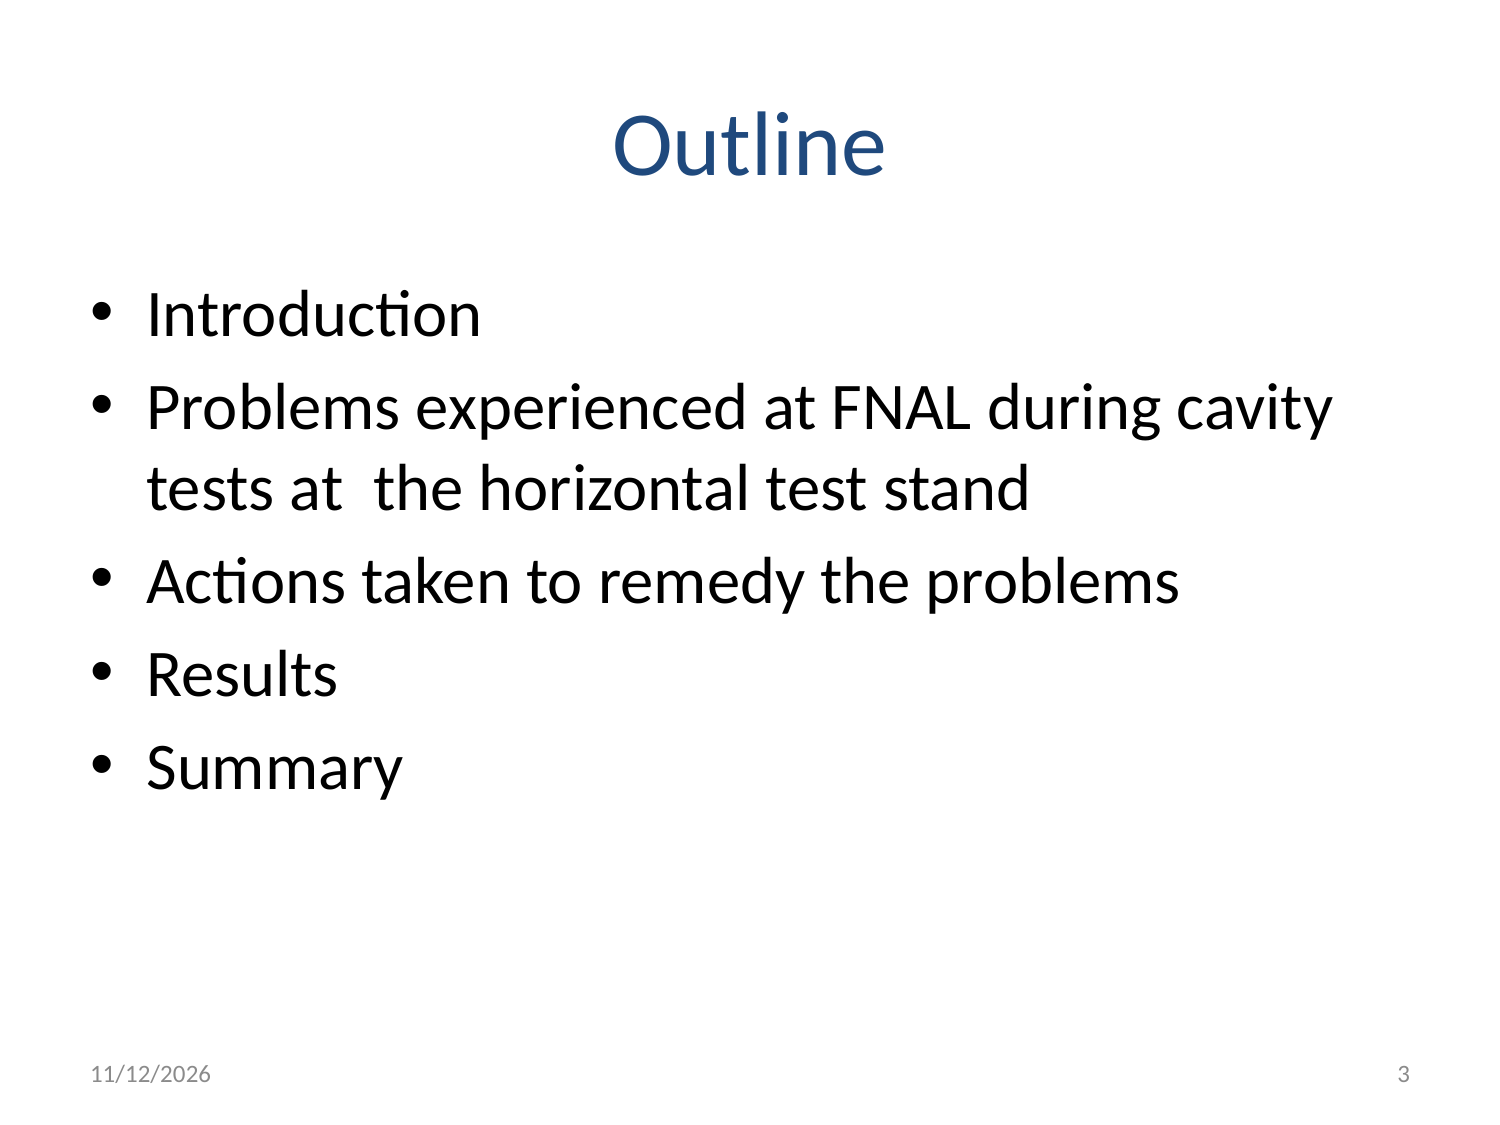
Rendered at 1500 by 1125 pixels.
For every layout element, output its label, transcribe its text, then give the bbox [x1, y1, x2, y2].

title Outline [75, 45, 1425, 233]
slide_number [75, 1042, 425, 1103]
list Introduction Problems experienced at FNAL during cavity tests at the horizontal test stand Actions taken to remedy the problems Results Summary [75, 262, 1425, 1005]
slide_number 3 [1074, 1042, 1425, 1103]
